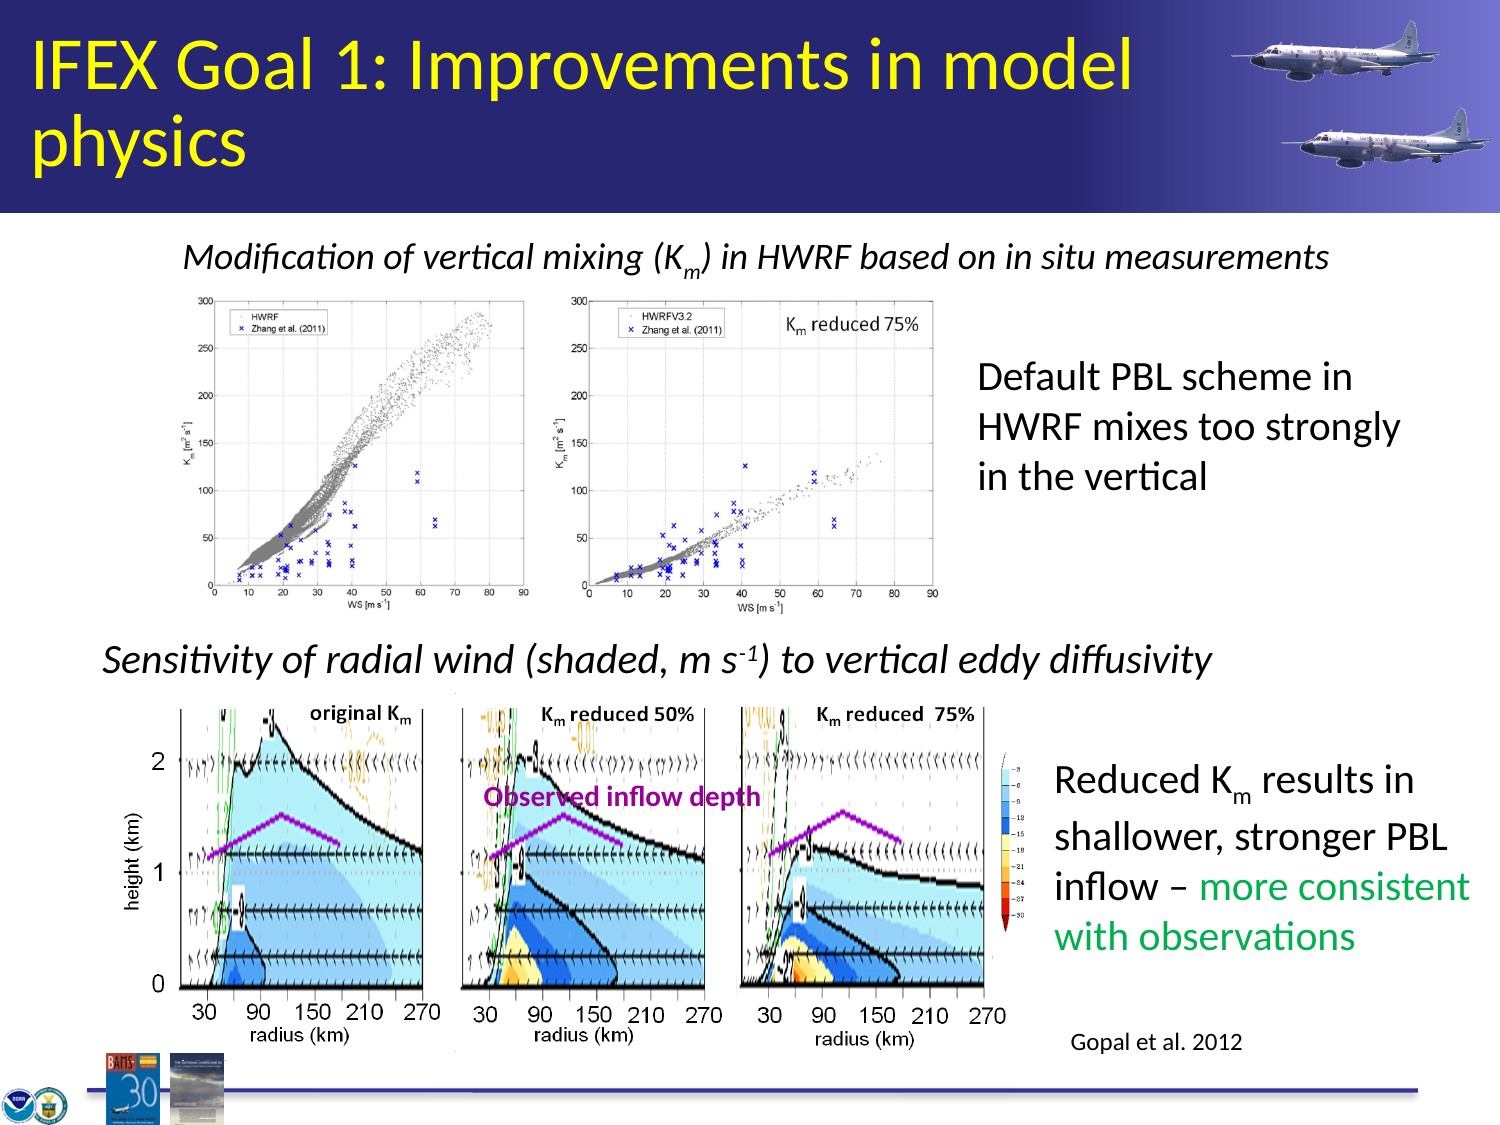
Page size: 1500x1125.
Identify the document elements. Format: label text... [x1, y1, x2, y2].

picture [74, 687, 1067, 1125]
picture [1230, 18, 1443, 82]
picture [0, 1087, 68, 1125]
text_box IFEX Goal 1: Improvements in model physics [24, 23, 1238, 187]
text_box Sensitivity of radial wind (shaded, m s-1) to vertical eddy diffusivity [87, 624, 1500, 690]
text_box Modification of vertical mixing (Km) in HWRF based on in situ measurements [49, 224, 1463, 291]
text_box Reduced Km results in shallower, stronger PBL inflow – more consistent with observations [1072, 744, 1500, 967]
text_box Default PBL scheme in HWRF mixes too strongly in the vertical [979, 341, 1450, 506]
text_box Gopal et al. 2012 [1072, 1017, 1252, 1063]
picture [1280, 105, 1493, 169]
picture [162, 274, 976, 624]
